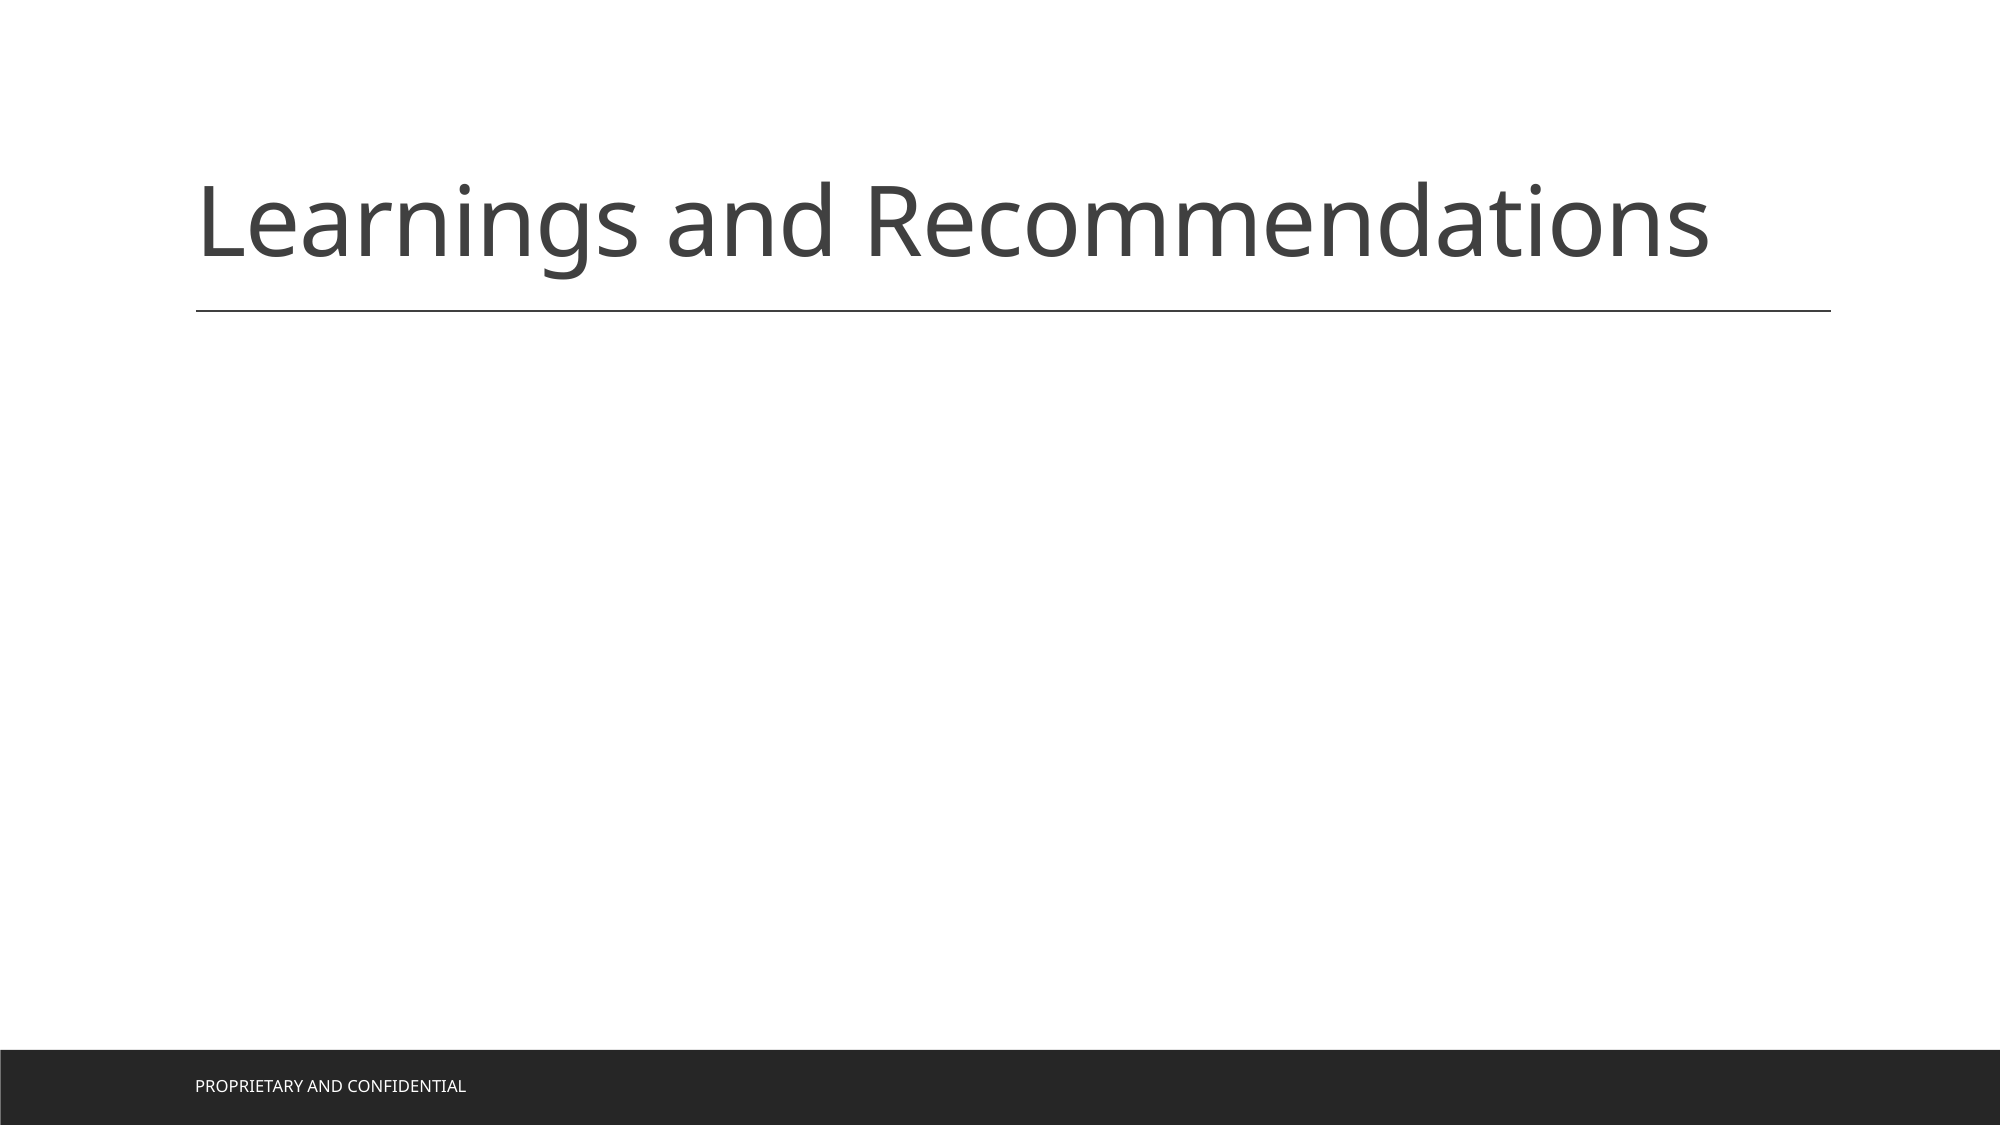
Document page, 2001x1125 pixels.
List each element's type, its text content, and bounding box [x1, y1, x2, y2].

footer PROPRIETARY AND CONFIDENTIAL [180, 1057, 1299, 1118]
title Learnings and Recommendations [180, 47, 1830, 285]
